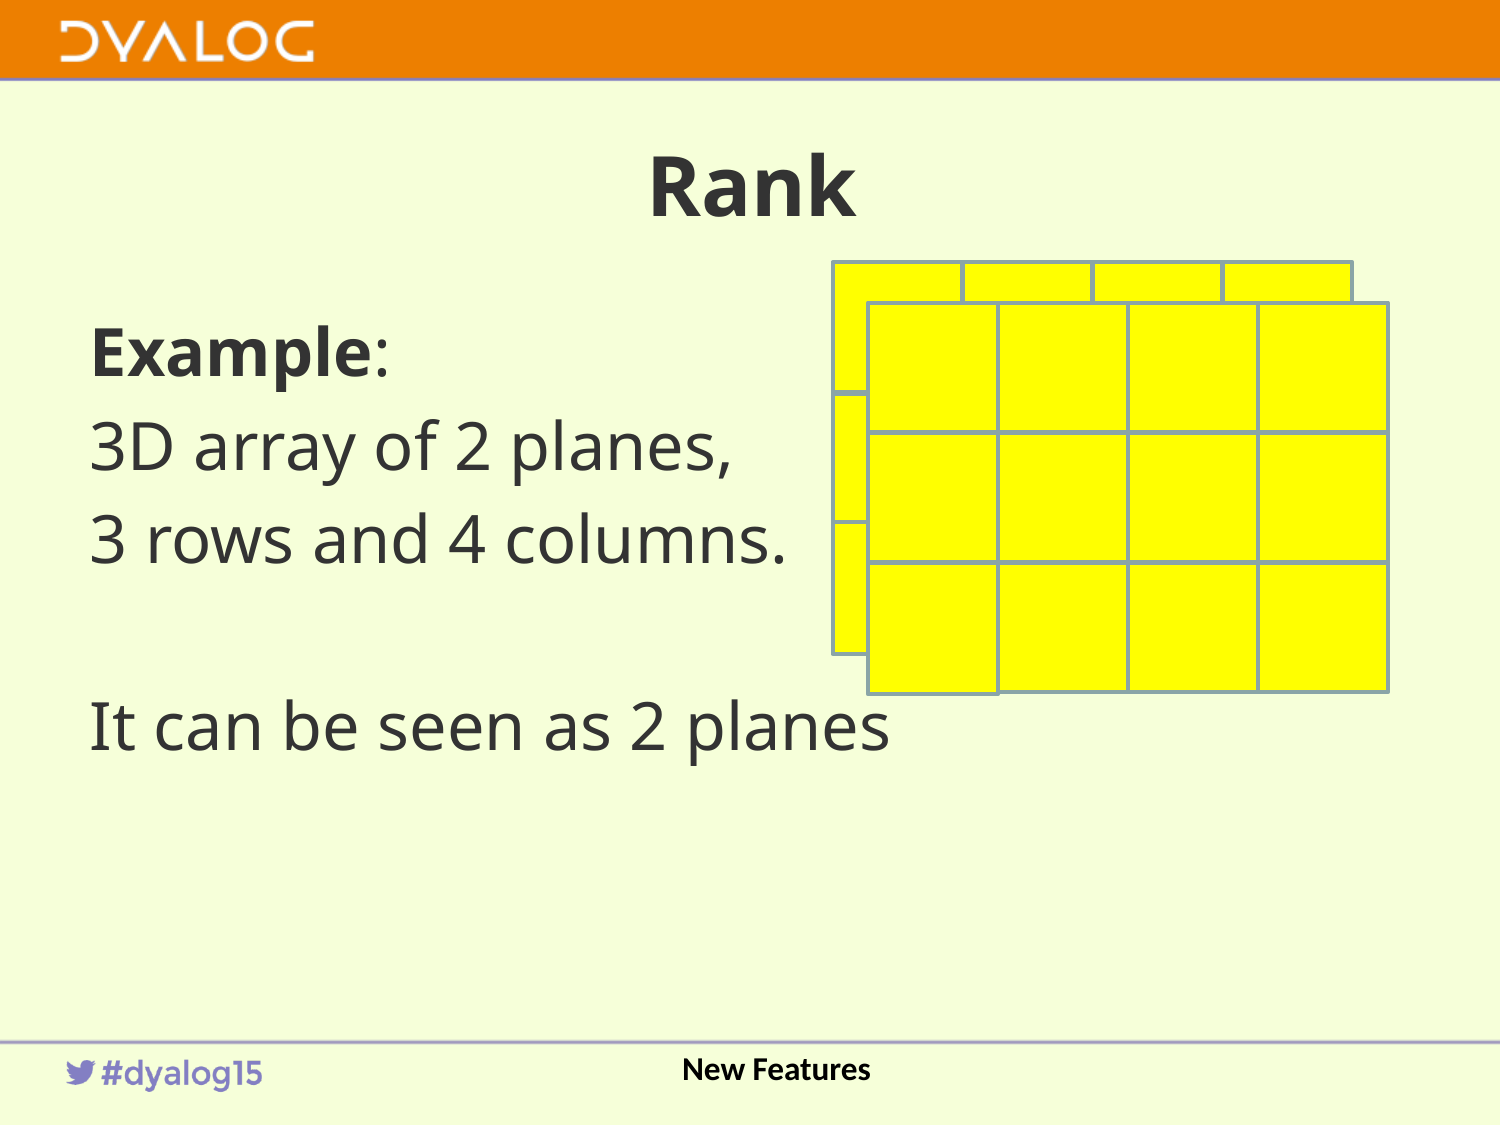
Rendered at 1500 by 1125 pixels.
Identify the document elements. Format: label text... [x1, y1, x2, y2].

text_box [832, 262, 1353, 655]
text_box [867, 302, 1389, 695]
list Example: 3D array of 2 planes, 3 rows and 4 columns. It can be seen as 2 planes [75, 302, 1425, 1005]
title Rank [76, 125, 1427, 256]
picture [0, 0, 1500, 1125]
footer New Features [667, 1039, 892, 1100]
